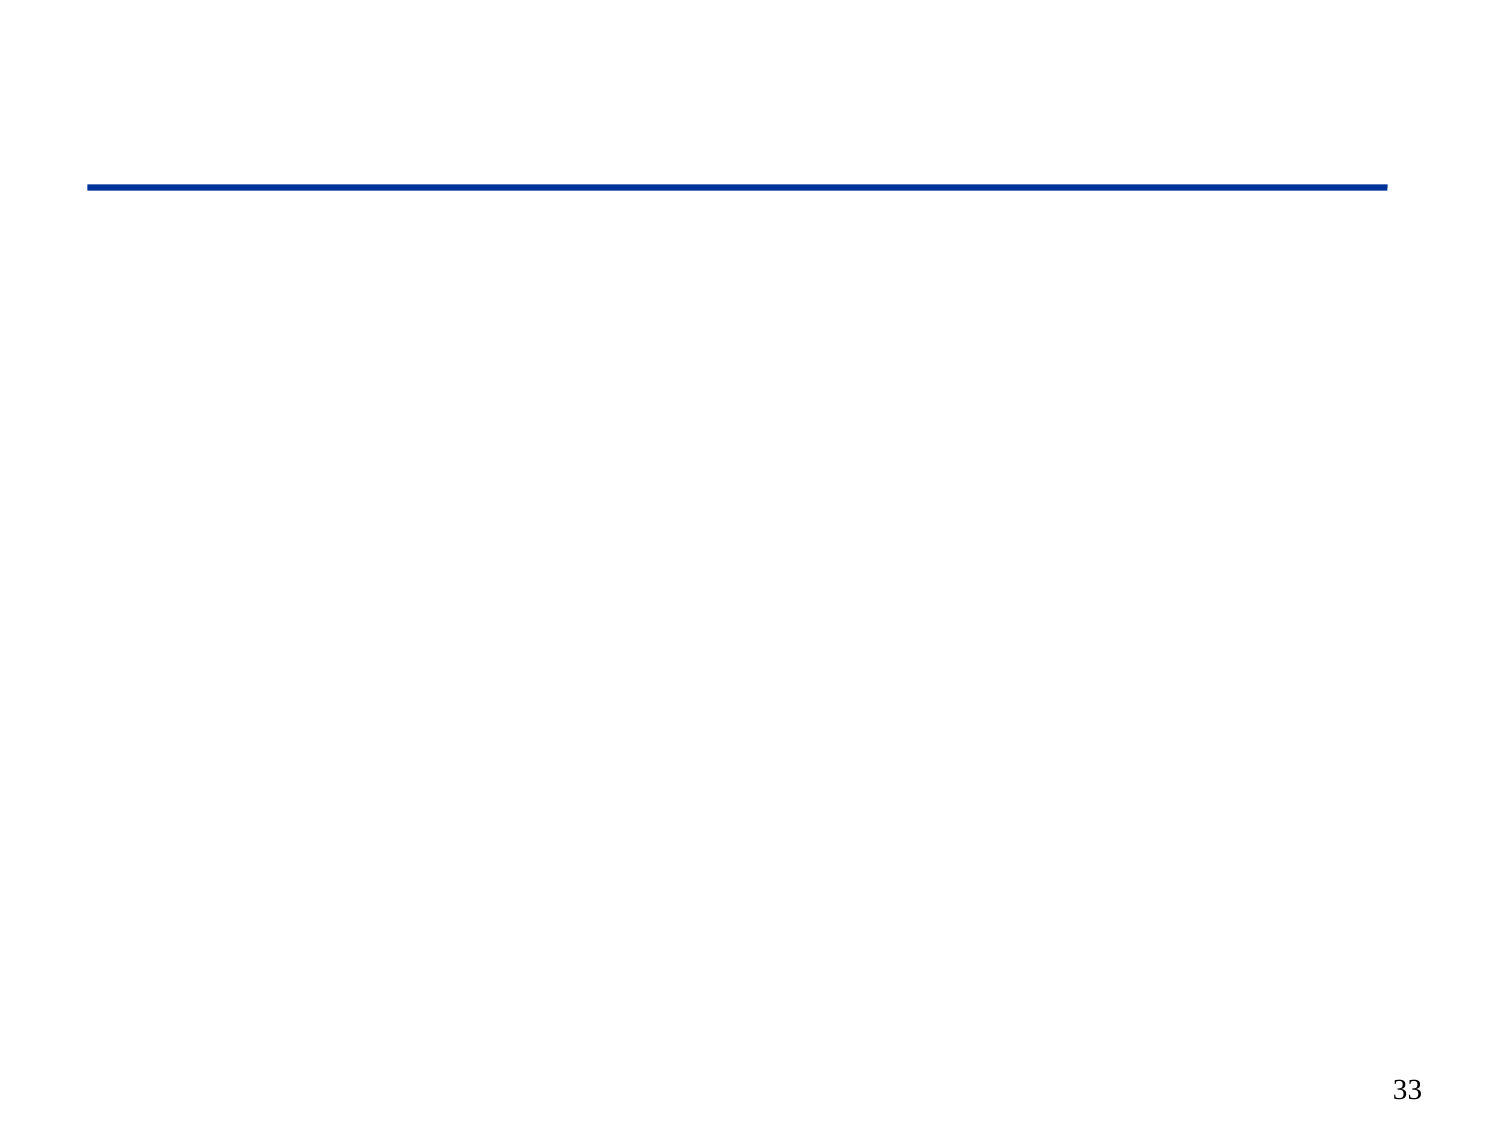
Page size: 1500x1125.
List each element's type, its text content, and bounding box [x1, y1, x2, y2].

slide_number 33 [1124, 1062, 1438, 1101]
